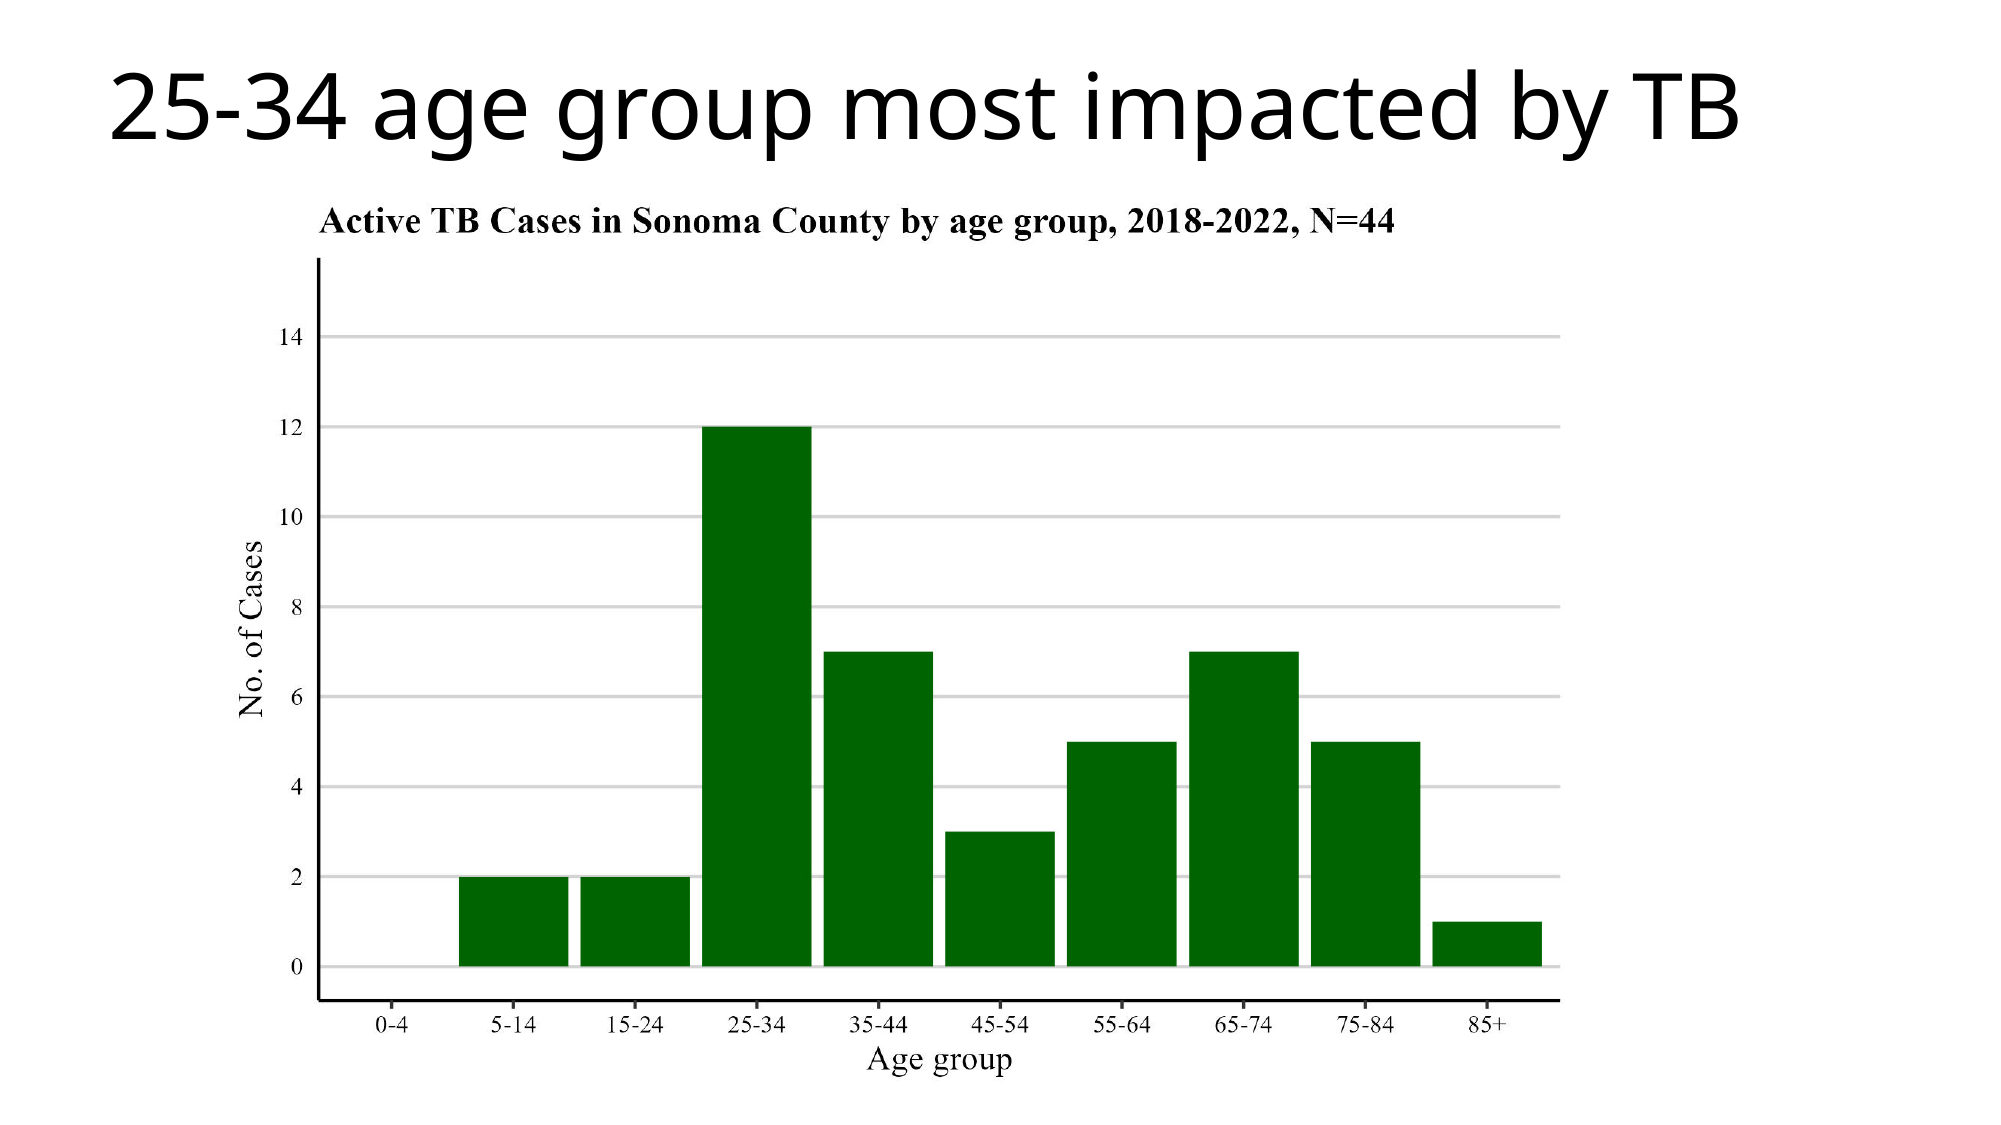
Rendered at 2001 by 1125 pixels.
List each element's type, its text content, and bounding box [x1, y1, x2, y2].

picture [221, 190, 1577, 1094]
title 25-34 age group most impacted by TB [93, 1, 1819, 219]
